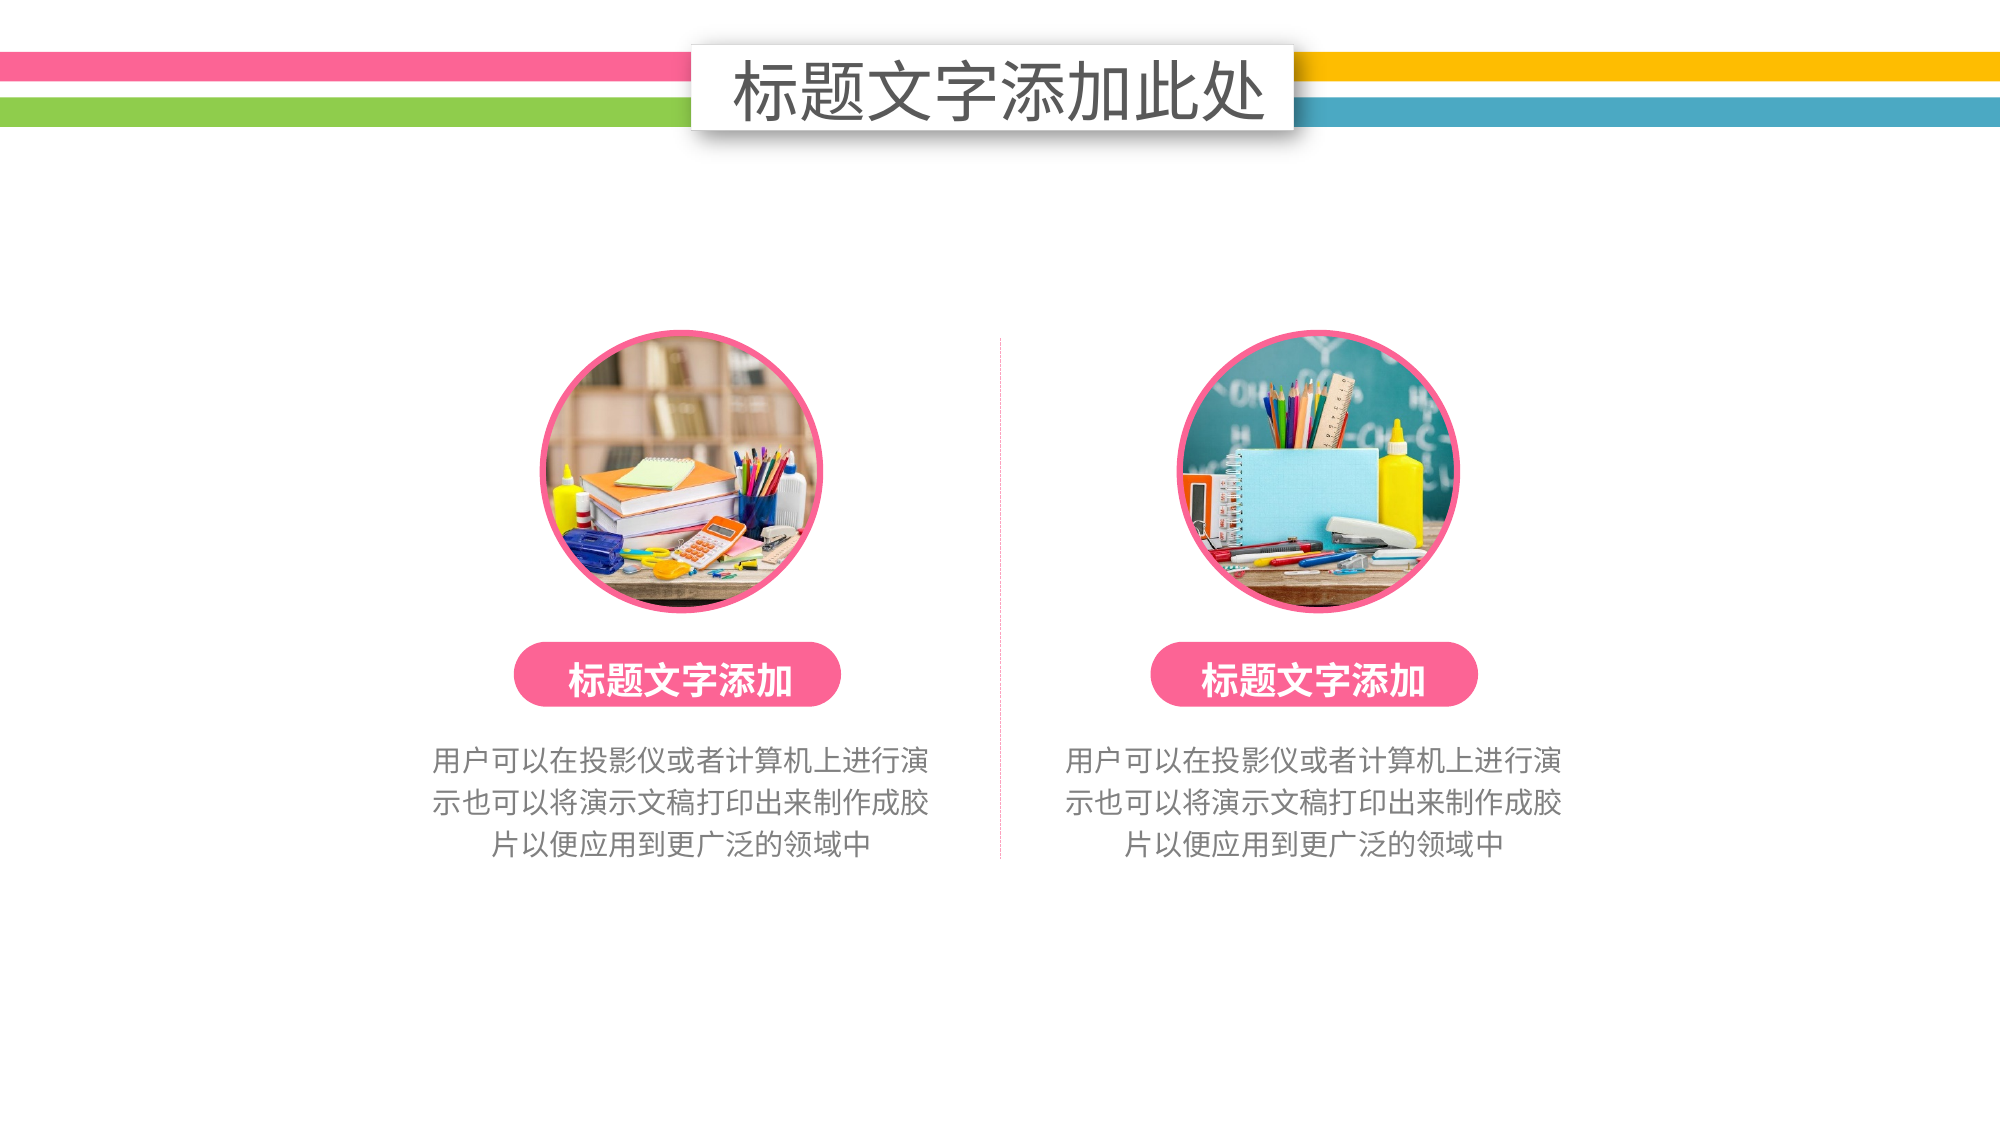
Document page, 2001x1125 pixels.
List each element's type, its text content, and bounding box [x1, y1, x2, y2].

text_box 用户可以在投影仪或者计算机上进行演示也可以将演示文稿打印出来制作成胶片以便应用到更广泛的领域中 [1041, 727, 1588, 869]
picture [542, 332, 821, 611]
text_box 用户可以在投影仪或者计算机上进行演示也可以将演示文稿打印出来制作成胶片以便应用到更广泛的领域中 [408, 727, 955, 869]
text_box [1150, 640, 1479, 711]
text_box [513, 640, 842, 711]
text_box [0, 18, 2000, 172]
picture [1179, 332, 1458, 611]
